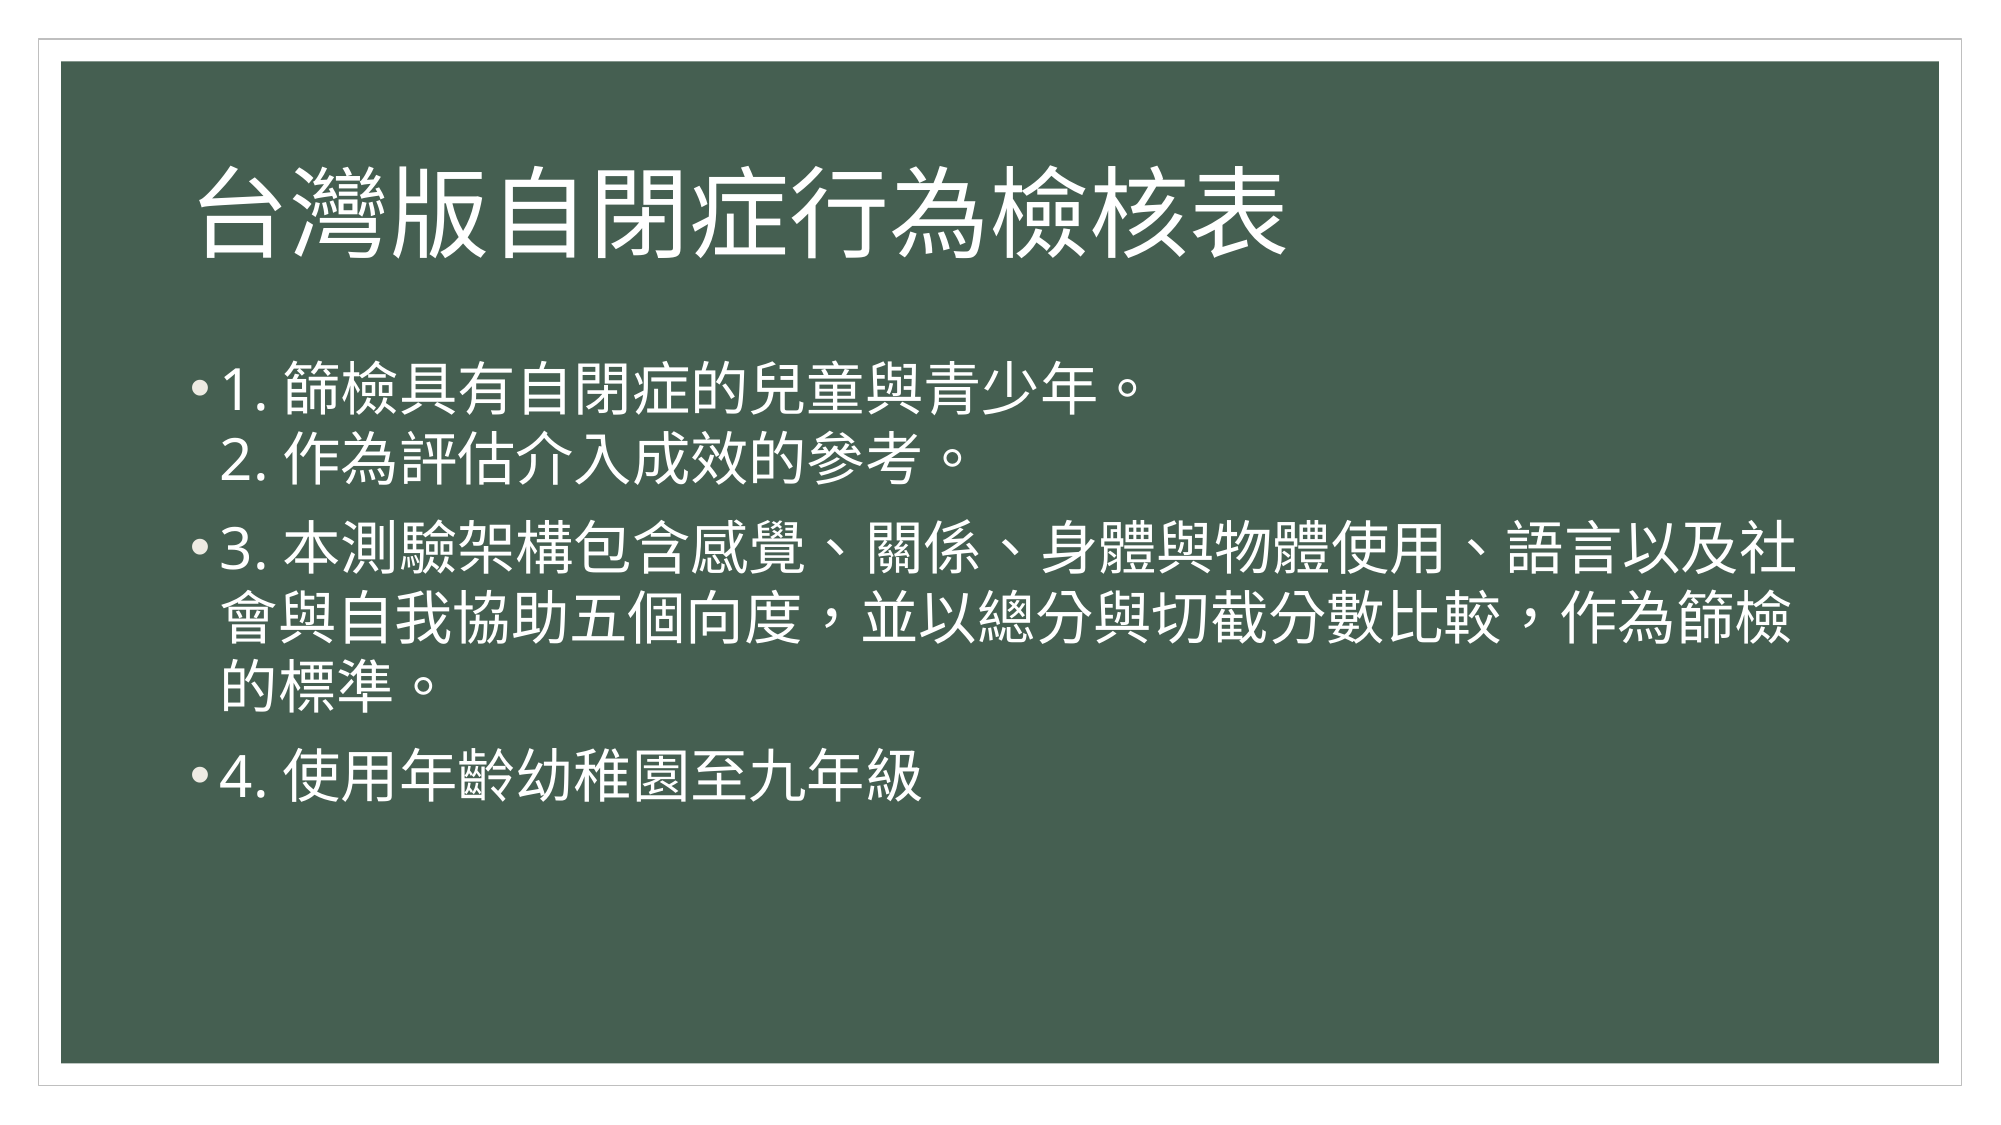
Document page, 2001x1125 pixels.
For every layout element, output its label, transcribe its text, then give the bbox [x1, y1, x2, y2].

title 台灣版自閉症行為檢核表 [174, 105, 1825, 331]
list 1.篩檢具有自閉症的兒童與青少年。 2.作為評估介入成效的參考。 3.本測驗架構包含感覺、關係、身體與物體使用、語言以及社會與自我協助五個向度，並以總分與切截分數比較，作為篩檢的標準。 4.使用年齡幼稚園至九年級 [174, 345, 1825, 990]
